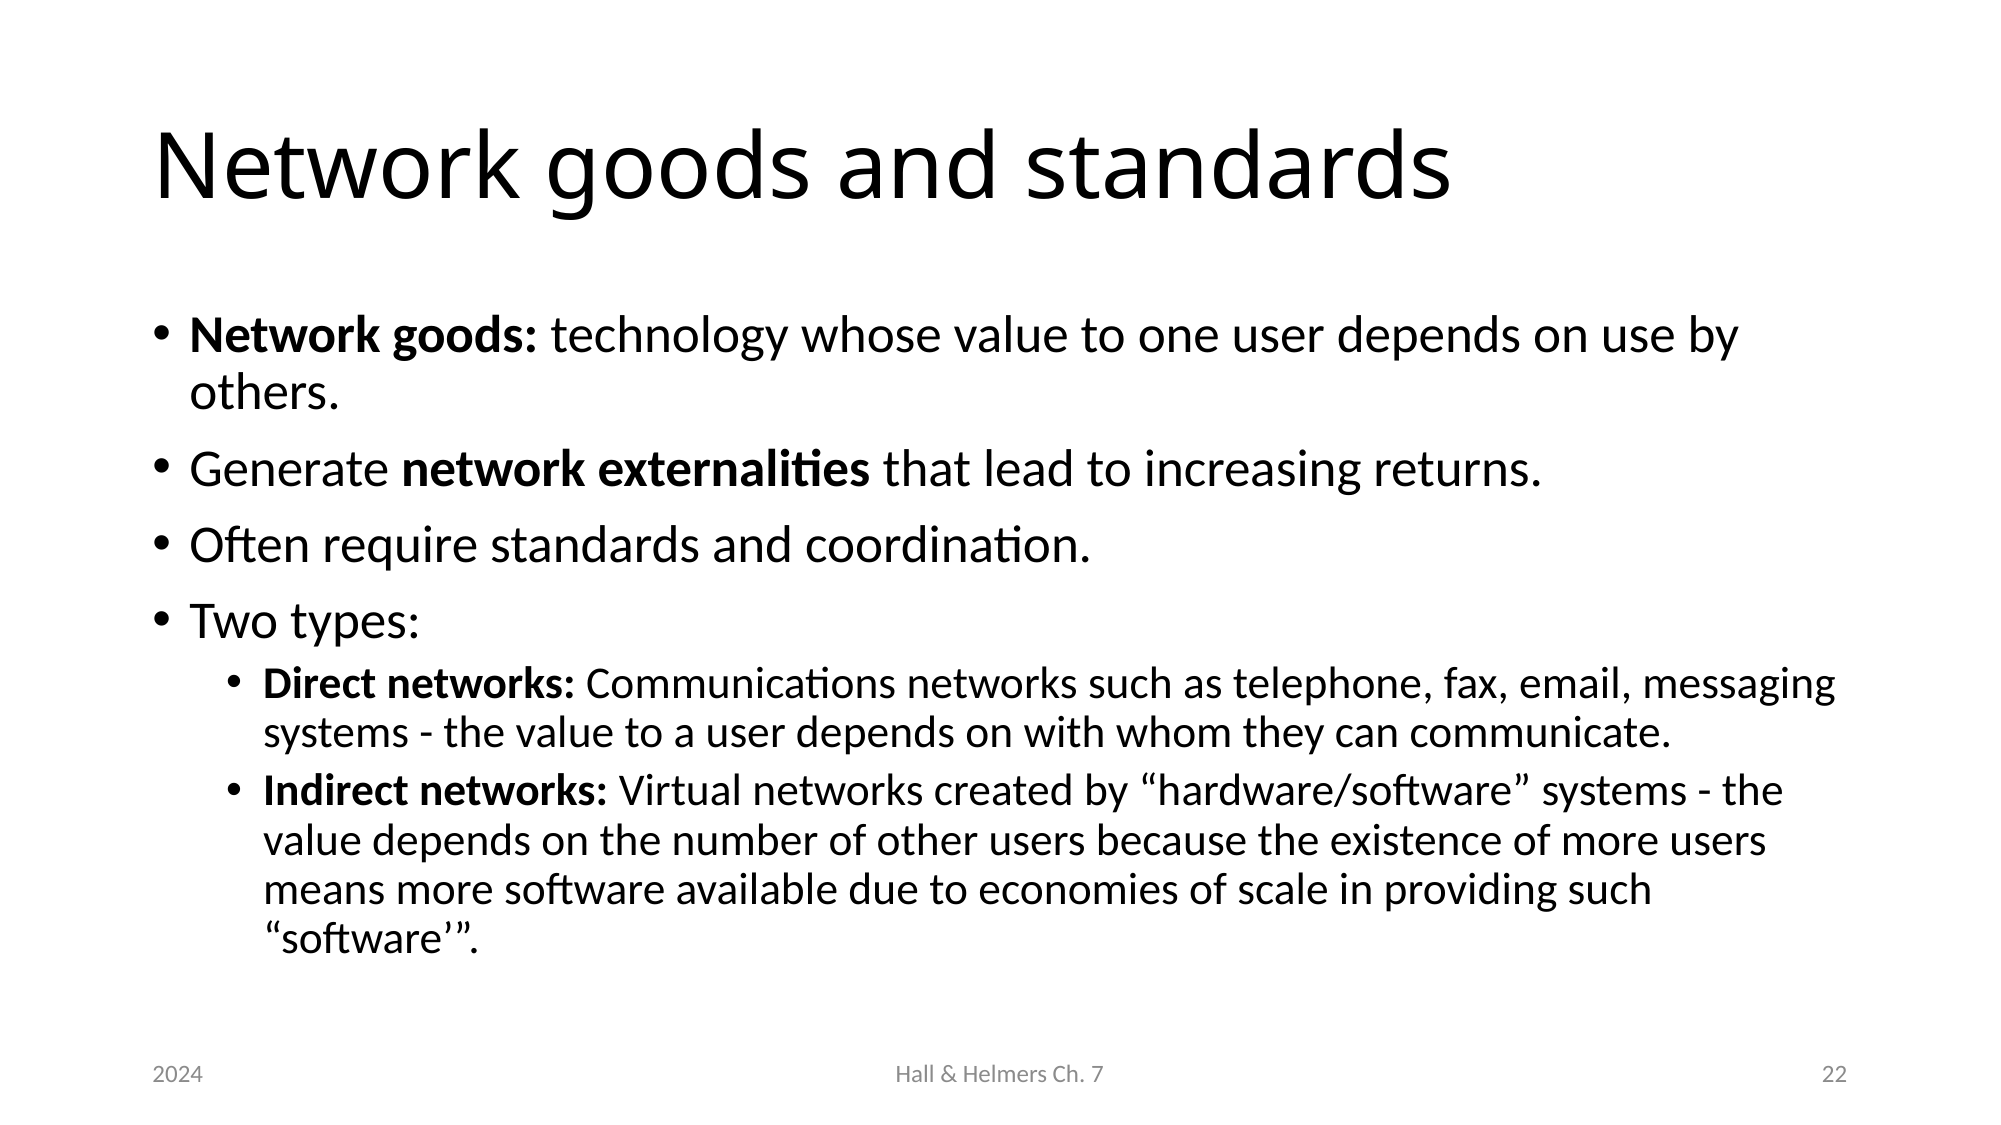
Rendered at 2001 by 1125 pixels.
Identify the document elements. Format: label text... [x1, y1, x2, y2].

list Network goods: technology whose value to one user depends on use by others. Generate network externalities that lead to increasing returns. Often require standards and coordination. Two types: Direct networks: Communications networks such as telephone, fax, email, messaging systems - the value to a user depends on with whom they can communicate. Indirect networks: Virtual networks created by “hardware/software” systems - the value depends on the number of other users because the existence of more users means more software available due to economies of scale in providing such “software’”. [137, 299, 1863, 1014]
slide_number 2024 [137, 1042, 588, 1103]
slide_number 22 [1412, 1042, 1863, 1103]
footer Hall & Helmers Ch. 7 [662, 1042, 1338, 1103]
title Network goods and standards [137, 59, 1863, 278]
